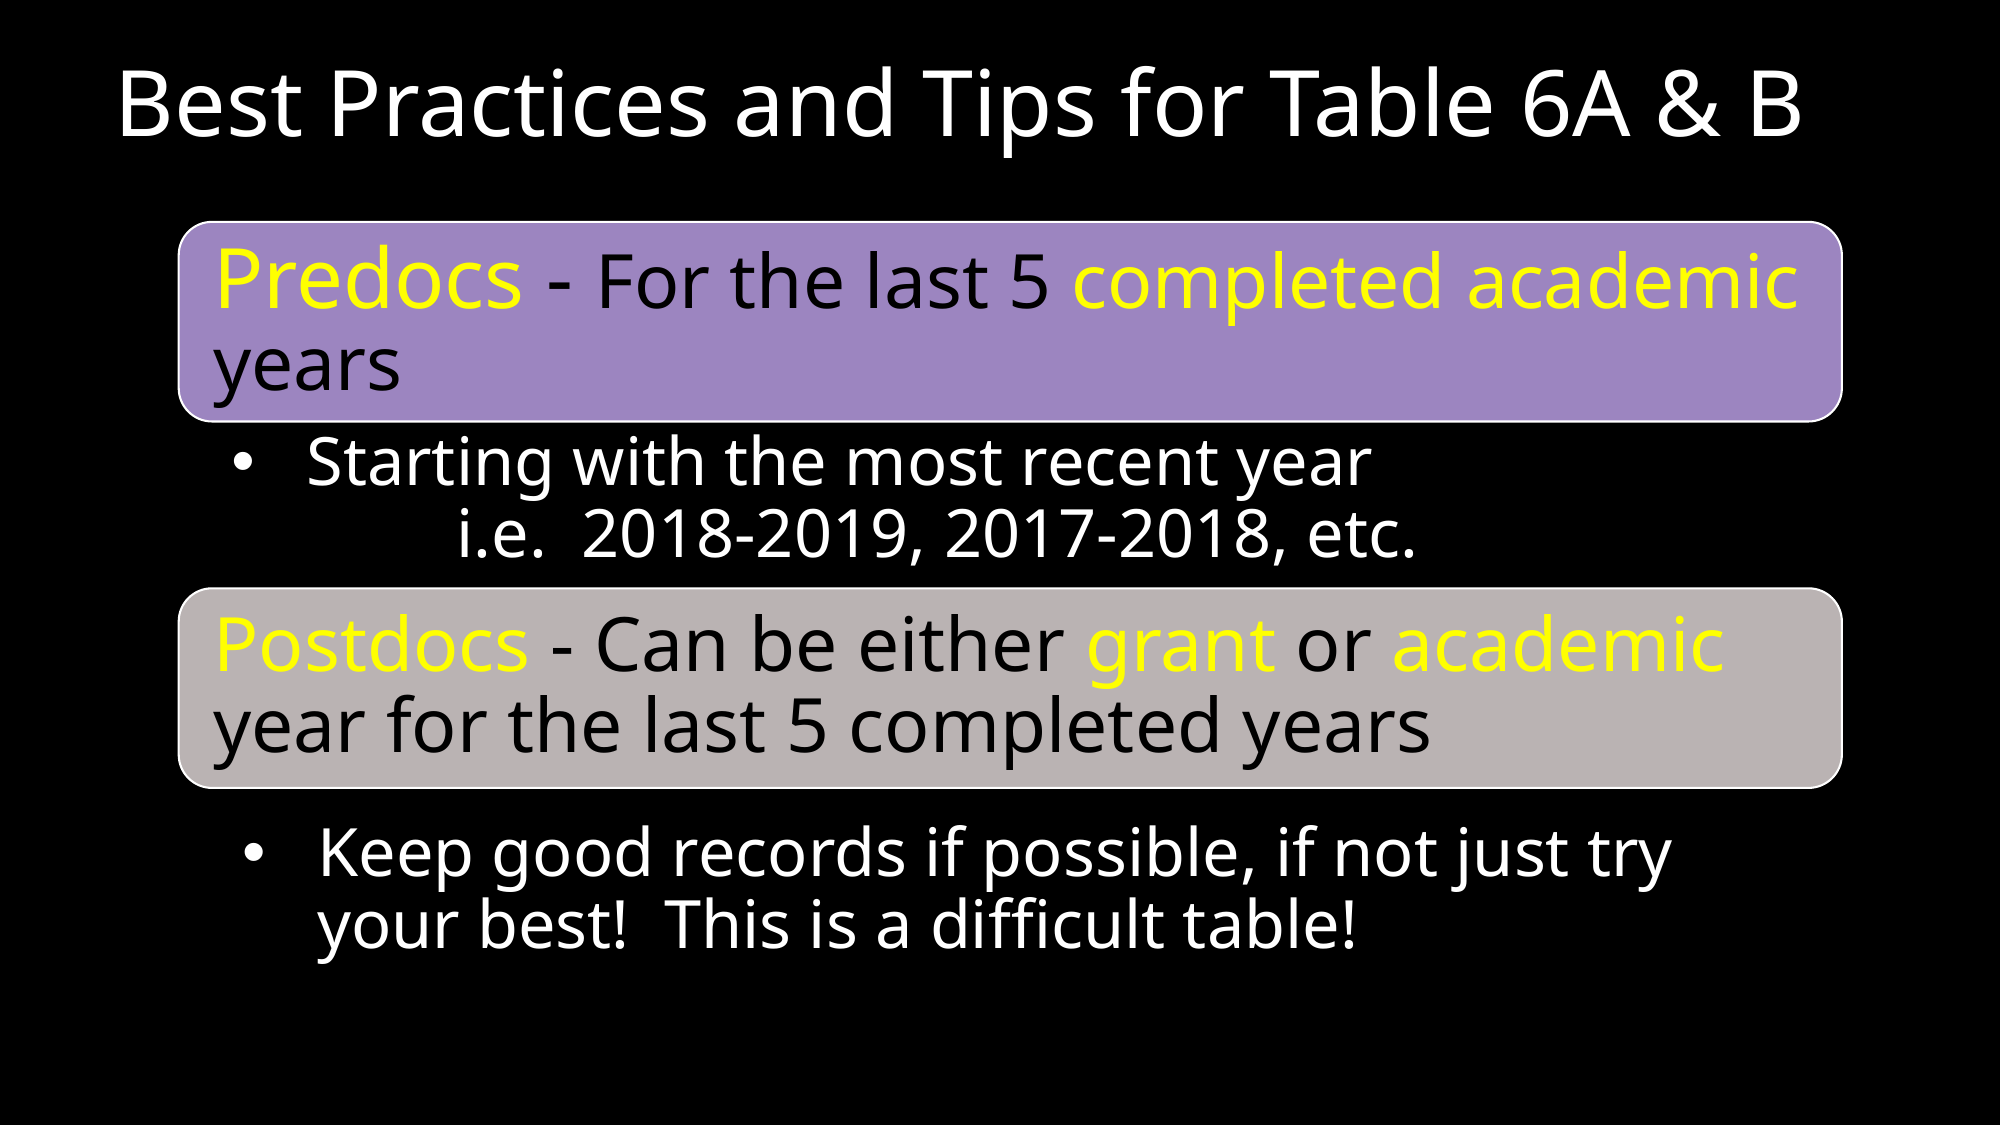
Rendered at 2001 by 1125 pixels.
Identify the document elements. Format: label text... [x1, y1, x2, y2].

text_box Postdocs - Can be either grant or academic year for the last 5 completed years [177, 587, 1843, 787]
text_box Starting with the most recent year i.e. 2018-2019, 2017-2018, etc. [178, 421, 1842, 612]
text_box Predocs - For the last 5 completed academic years [177, 220, 1843, 421]
text_box Keep good records if possible, if not just try your best! This is a difficult table! [189, 812, 1853, 989]
title Best Practices and Tips for Table 6A & B [99, 41, 1900, 172]
text_box [178, 787, 1842, 965]
